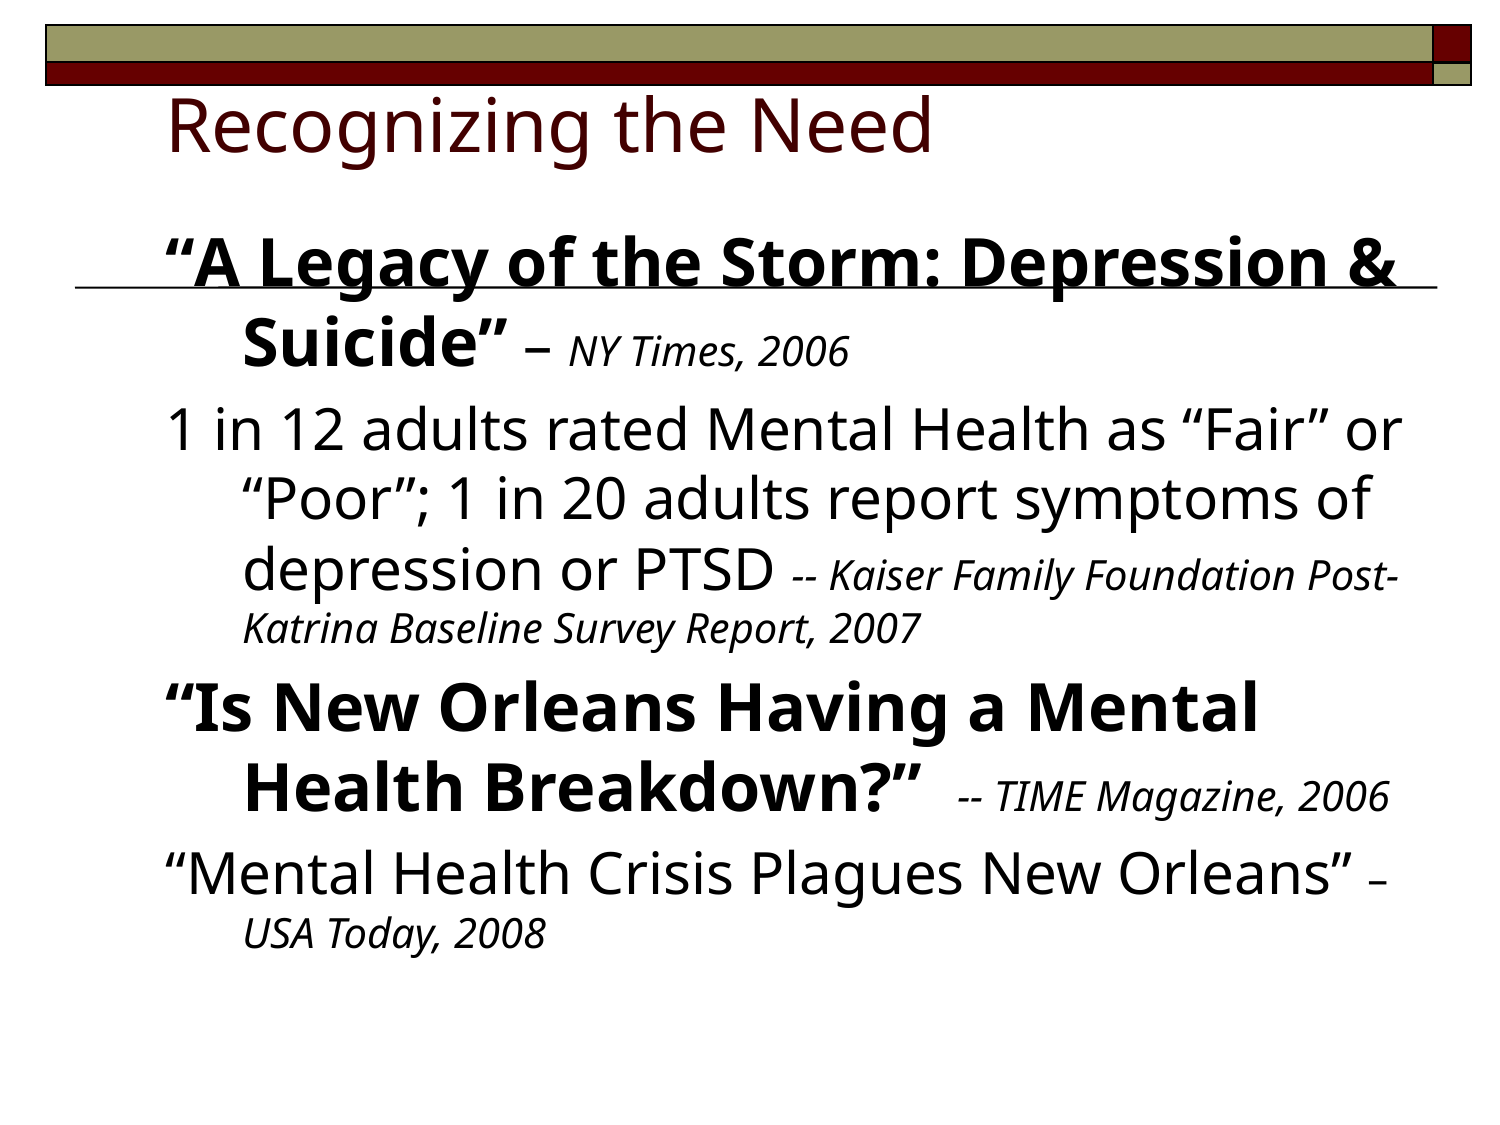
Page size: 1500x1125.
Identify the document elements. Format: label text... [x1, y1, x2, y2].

list “A Legacy of the Storm: Depression & Suicide” – NY Times, 2006 1 in 12 adults rated Mental Health as “Fair” or “Poor”; 1 in 20 adults report symptoms of depression or PTSD -- Kaiser Family Foundation Post-Katrina Baseline Survey Report, 2007 “Is New Orleans Having a Mental Health Breakdown?” -- TIME Magazine, 2006 “Mental Health Crisis Plagues New Orleans” – USA Today, 2008 [149, 212, 1426, 988]
title Recognizing the Need [149, 44, 1426, 176]
